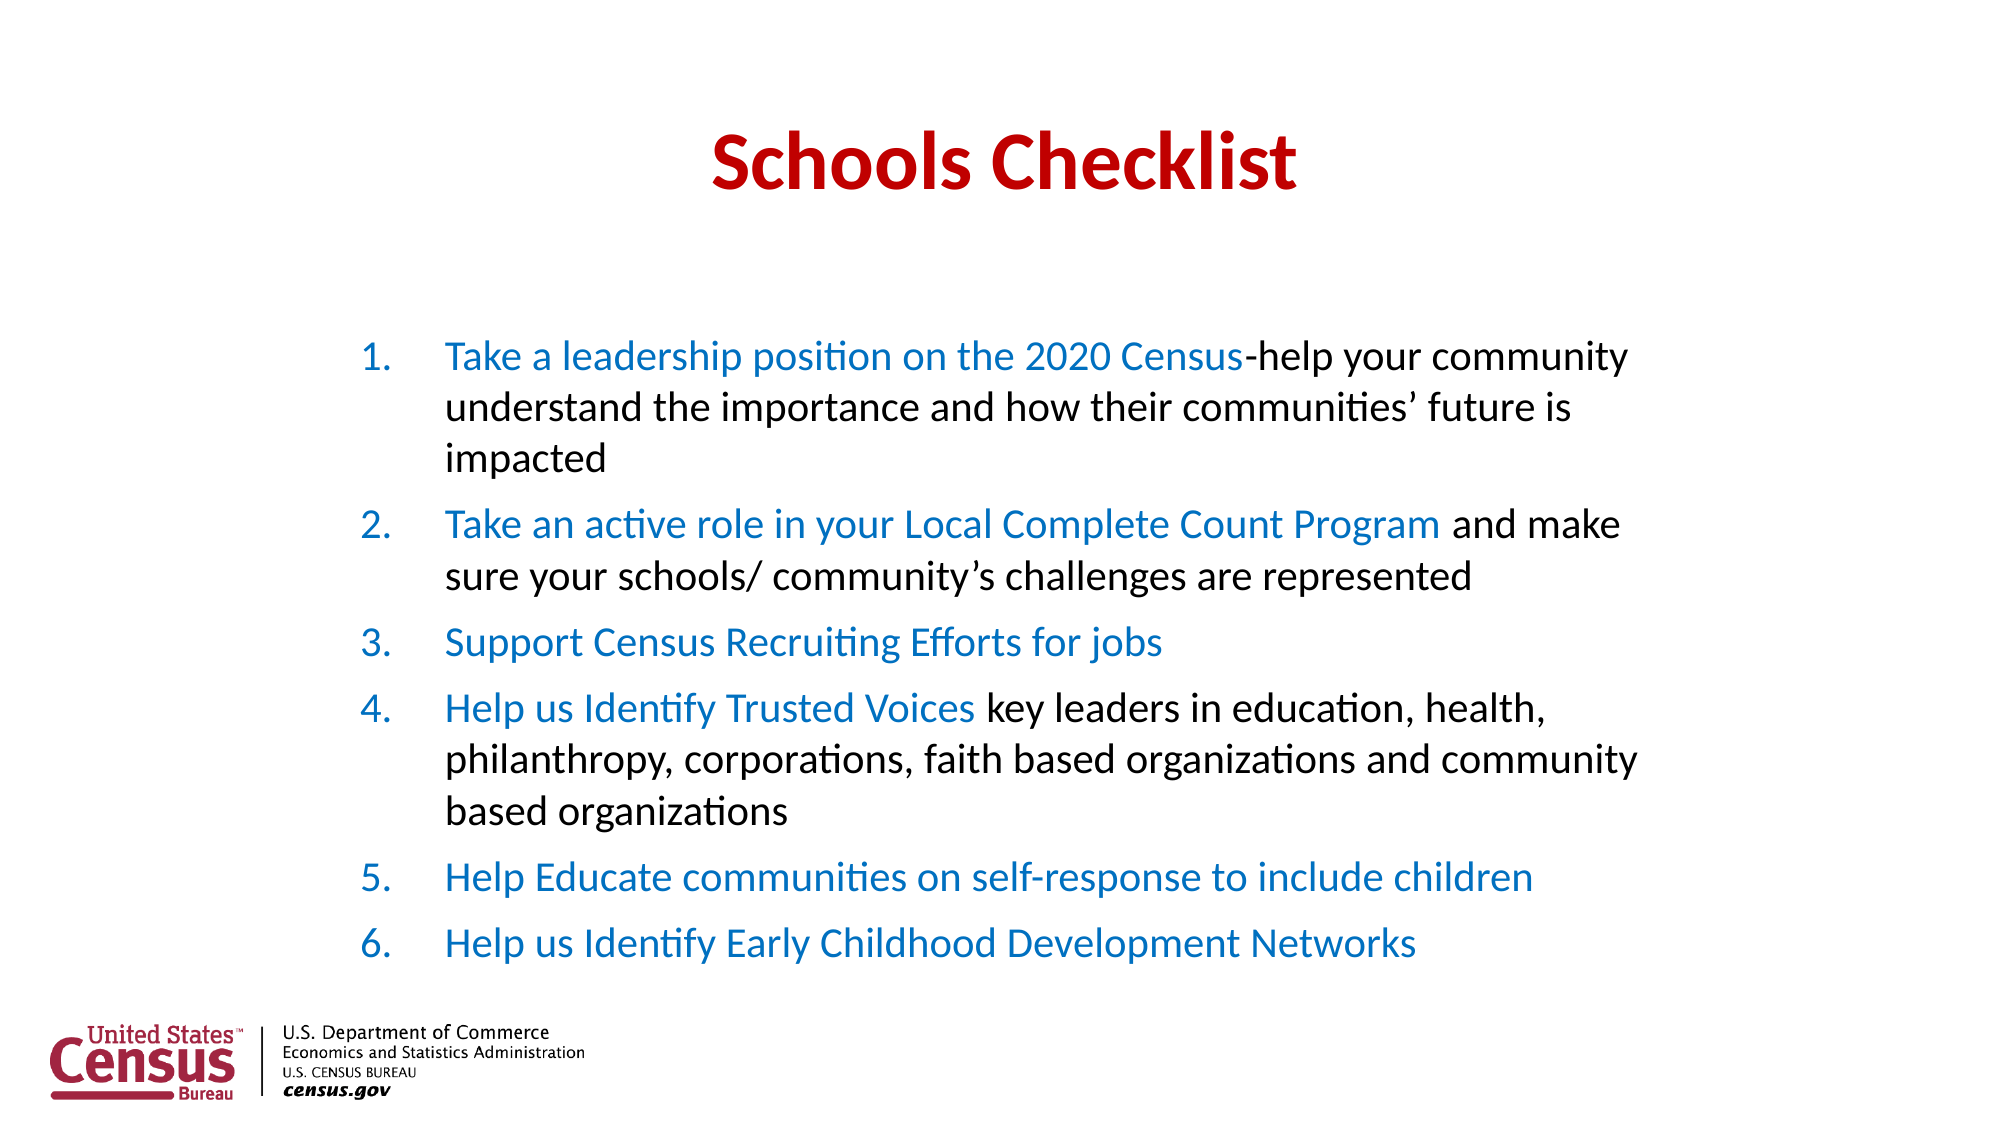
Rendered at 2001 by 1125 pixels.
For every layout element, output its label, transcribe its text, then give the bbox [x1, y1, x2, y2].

list Take a leadership position on the 2020 Census-help your community understand the importance and how their communities’ future is impacted Take an active role in your Local Complete Count Program and make sure your schools/ community’s challenges are represented Support Census Recruiting Efforts for jobs Help us Identify Trusted Voices key leaders in education, health, philanthropy, corporations, faith based organizations and community based organizations Help Educate communities on self-response to include children Help us Identify Early Childhood Development Networks [345, 253, 1656, 975]
title Schools Checklist [350, 62, 1661, 250]
picture [50, 1024, 584, 1100]
